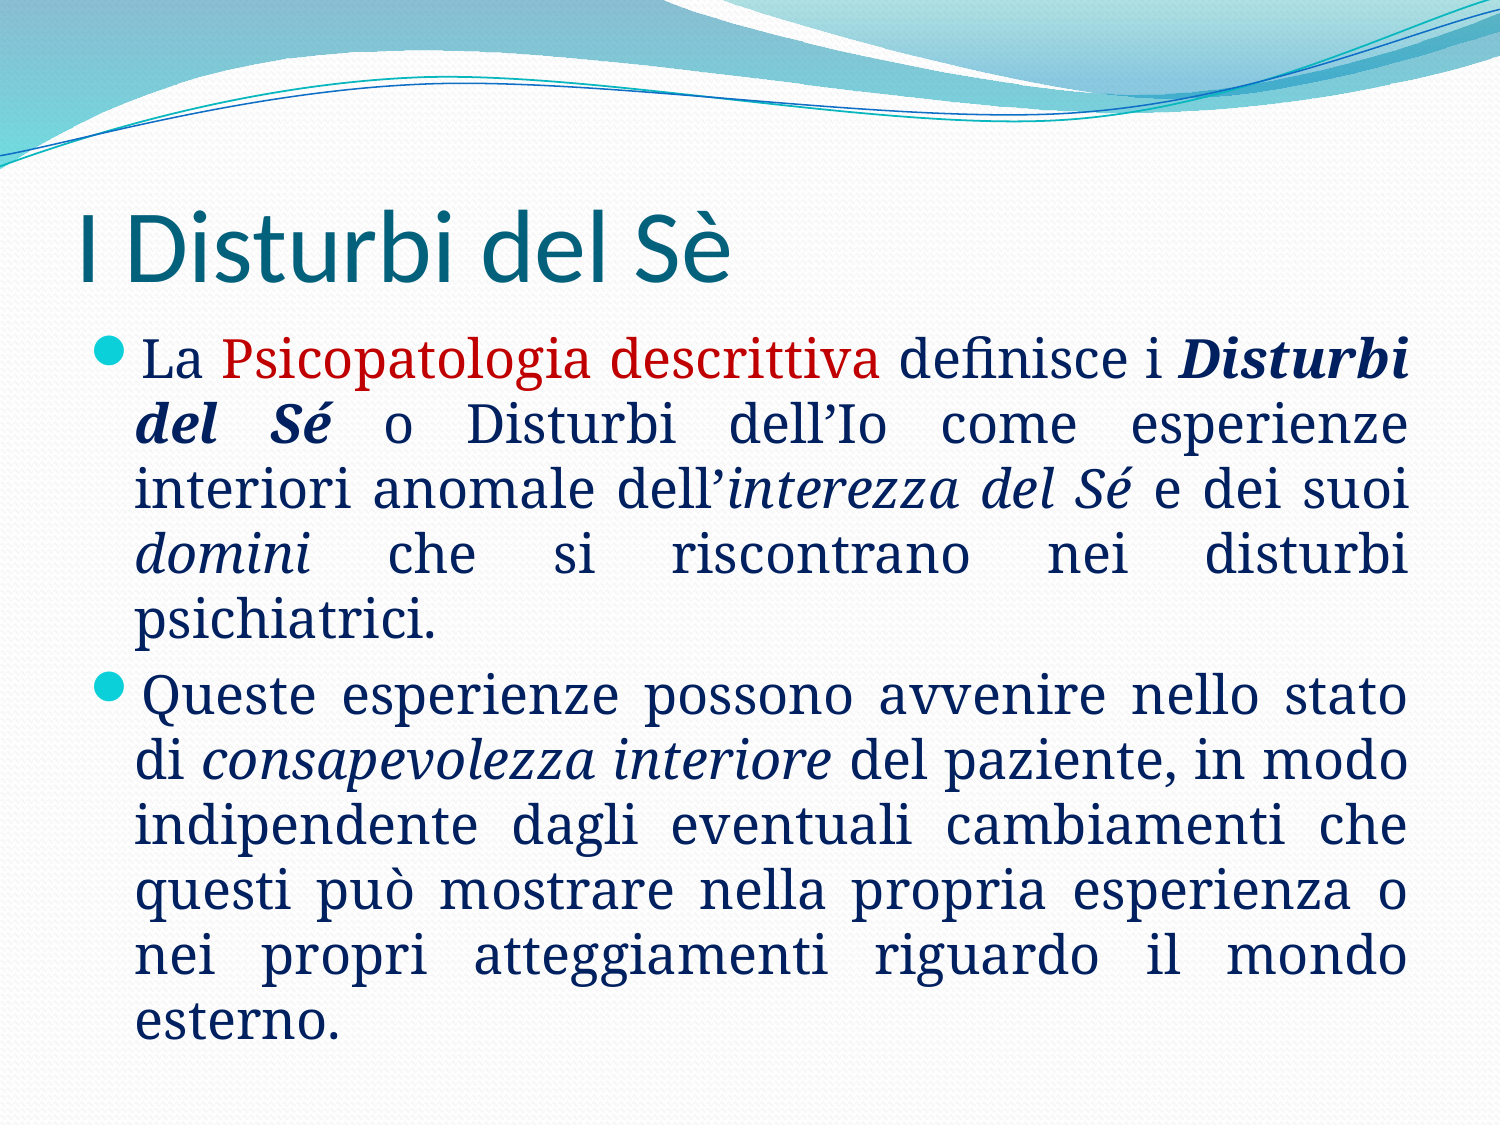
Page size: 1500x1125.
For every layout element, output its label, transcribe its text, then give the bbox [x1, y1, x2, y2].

title I Disturbi del Sè [75, 115, 1425, 303]
list La Psicopatologia descrittiva definisce i Disturbi del Sé o Disturbi dell’Io come esperienze interiori anomale dell’interezza del Sé e dei suoi domini che si riscontrano nei disturbi psichiatrici. Queste esperienze possono avvenire nello stato di consapevolezza interiore del paziente, in modo indipendente dagli eventuali cambiamenti che questi può mostrare nella propria esperienza o nei propri atteggiamenti riguardo il mondo esterno. [75, 317, 1425, 1038]
